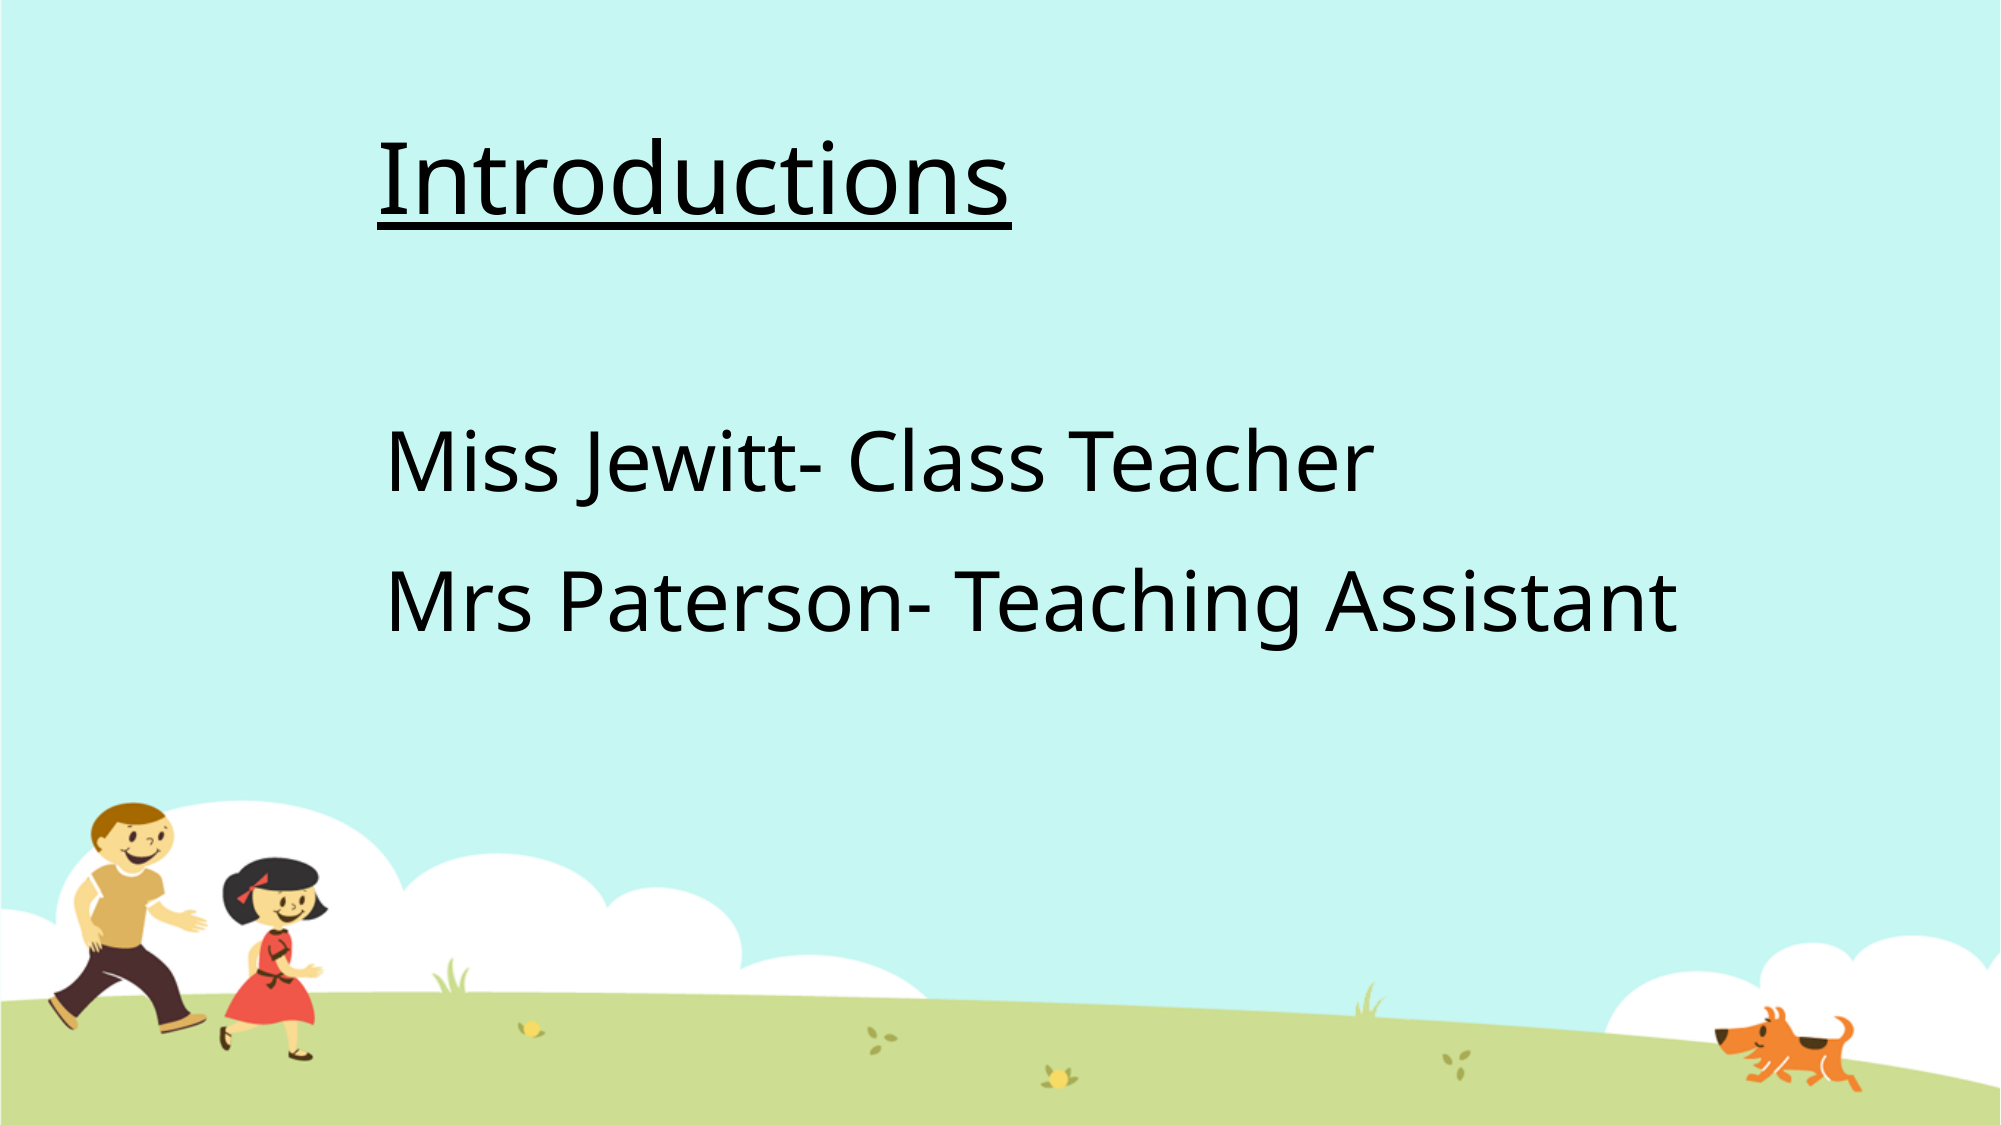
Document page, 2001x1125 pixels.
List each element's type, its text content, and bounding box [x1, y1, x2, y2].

title Introductions [362, 50, 1900, 247]
picture [0, 0, 2001, 1125]
list Miss Jewitt- Class Teacher Mrs Paterson- Teaching Assistant [362, 262, 1900, 938]
